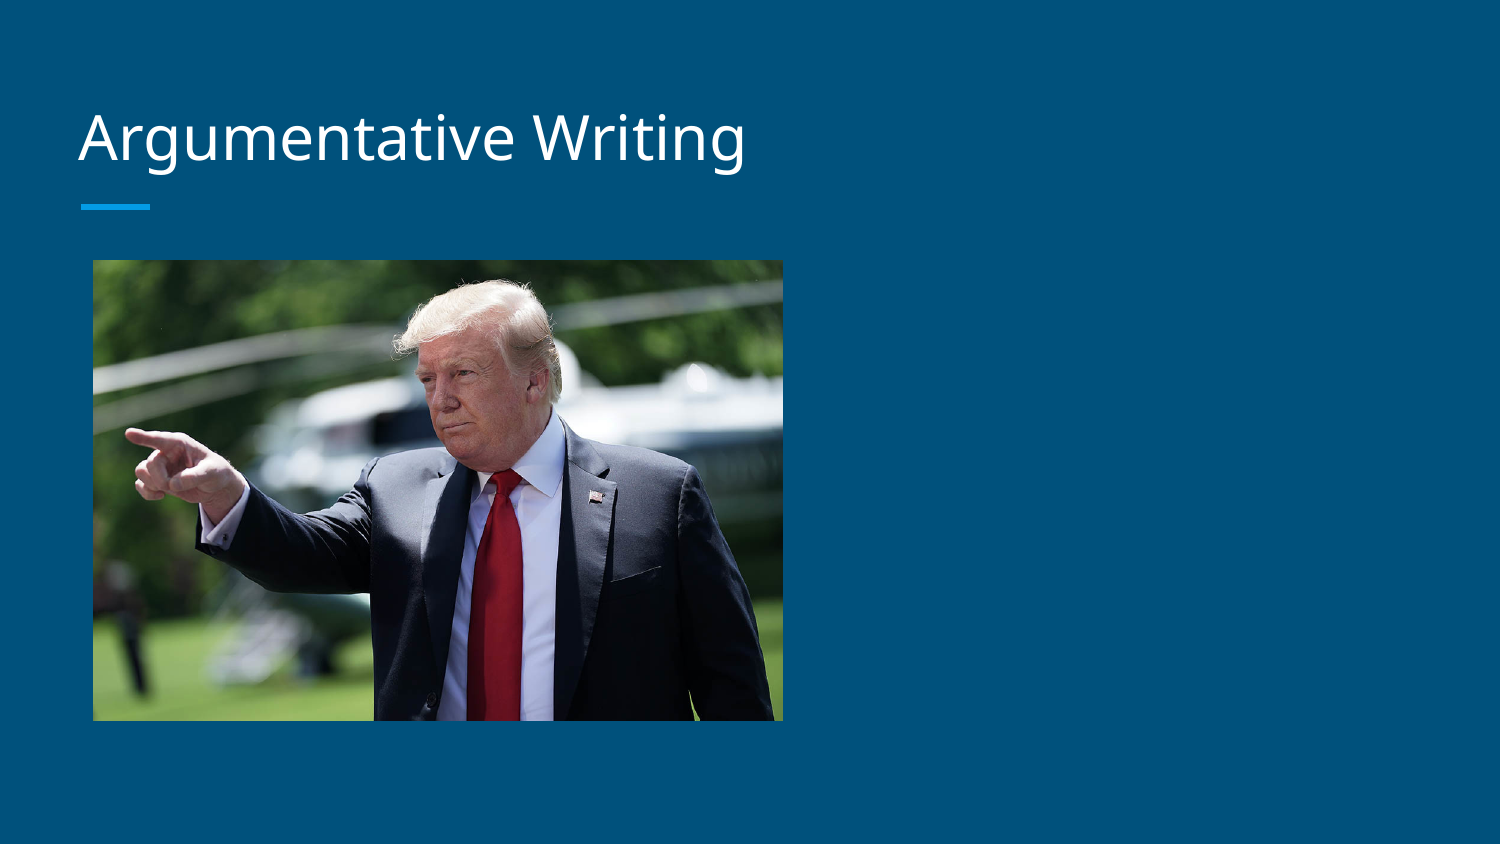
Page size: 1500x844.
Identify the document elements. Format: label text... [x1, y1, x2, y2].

picture [94, 261, 782, 720]
title Argumentative Writing [63, 75, 1437, 188]
